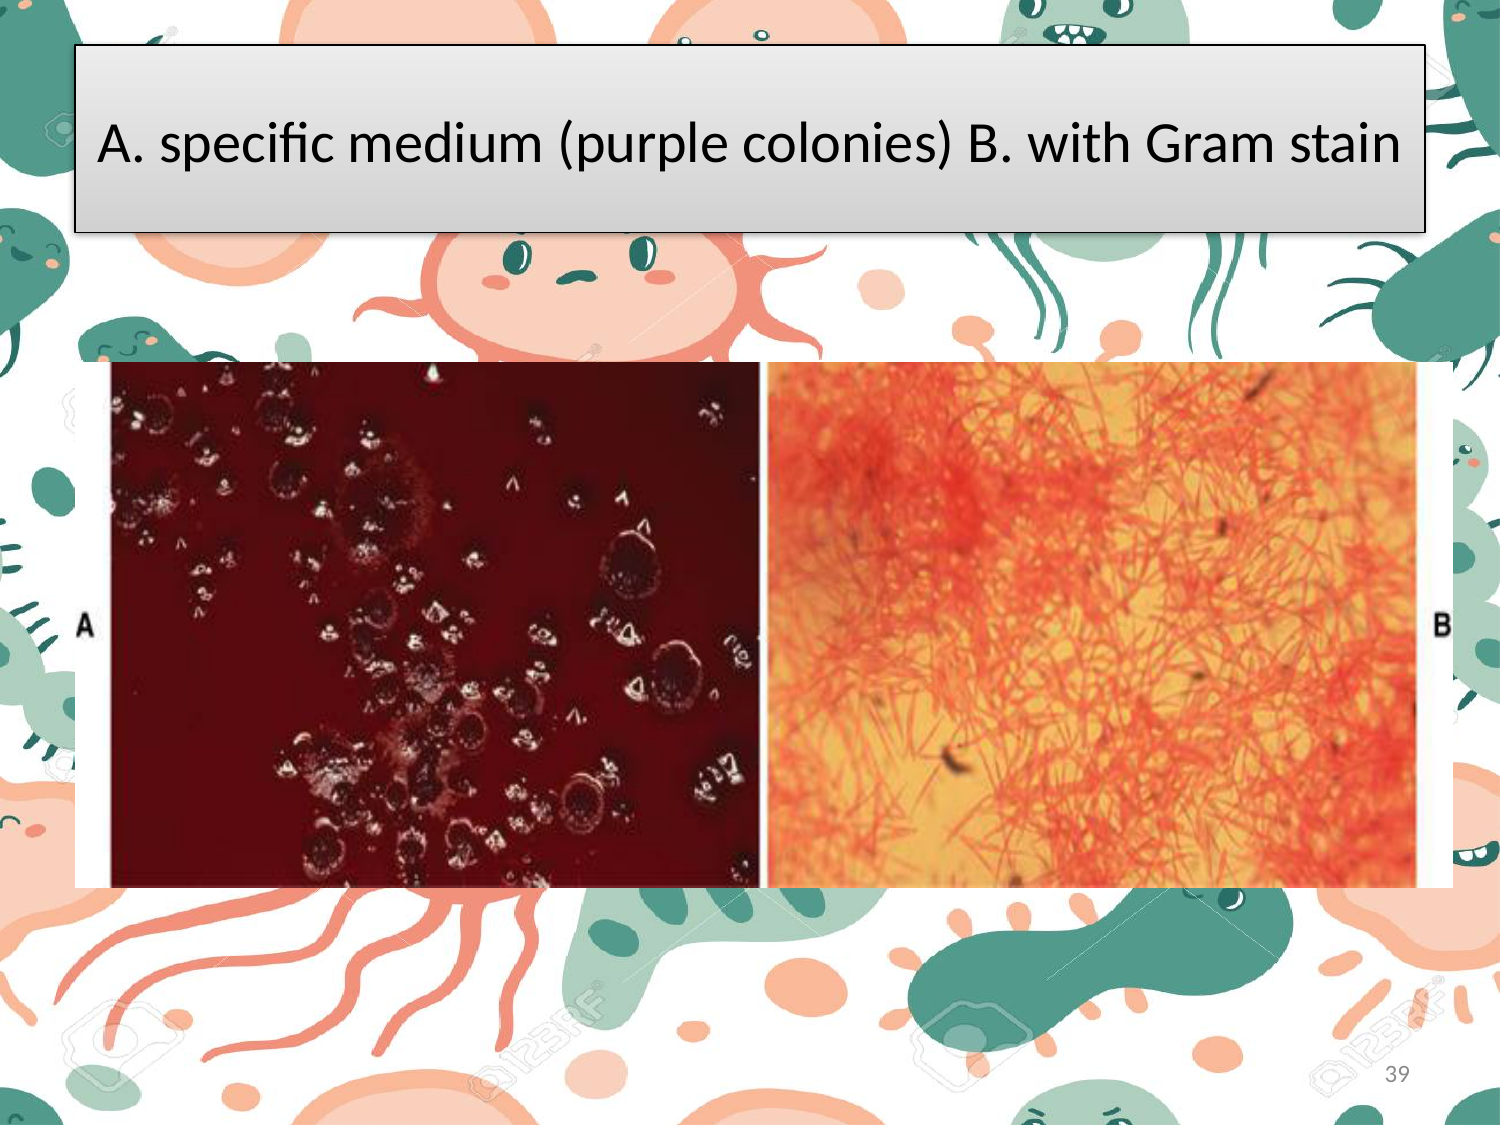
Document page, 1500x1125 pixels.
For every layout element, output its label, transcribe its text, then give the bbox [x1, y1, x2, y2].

picture [0, 0, 1500, 1125]
title A. specific medium (purple colonies) B. with Gram stain [74, 44, 1426, 233]
slide_number 39 [1074, 1042, 1425, 1103]
